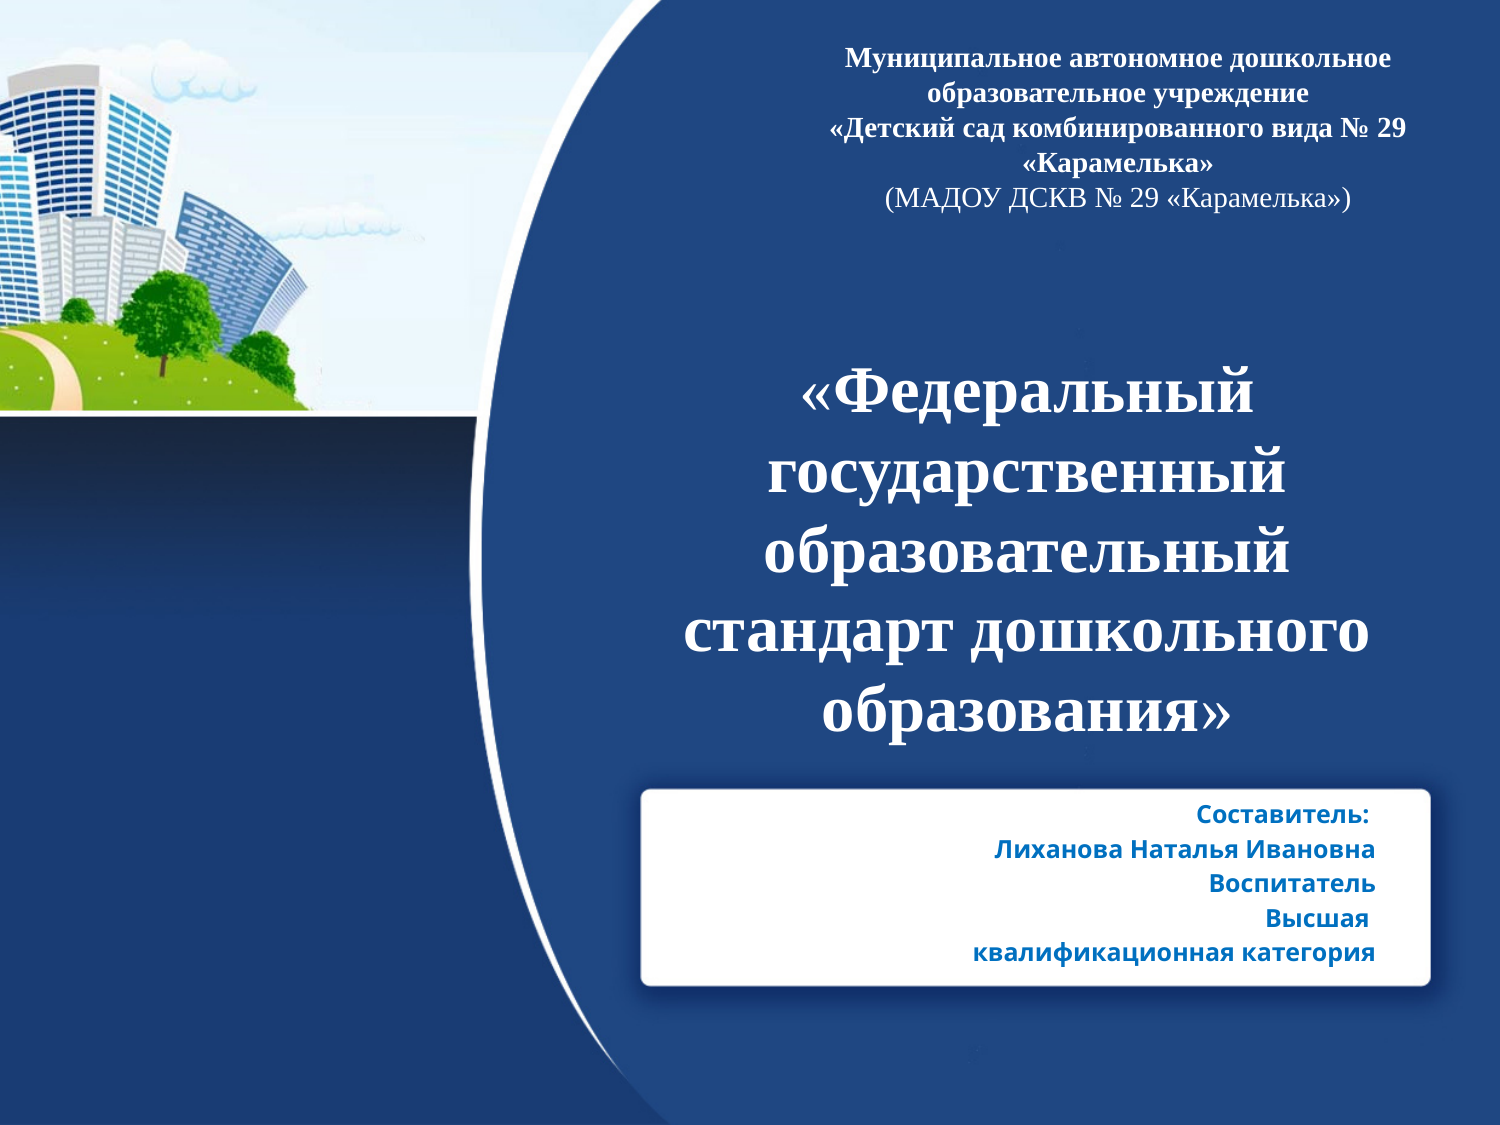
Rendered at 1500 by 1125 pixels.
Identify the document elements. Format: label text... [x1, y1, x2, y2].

text_box Муниципальное автономное дошкольное образовательное учреждение «Детский сад комбинированного вида № 29 «Карамелька» (МАДОУ ДСКВ № 29 «Карамелька») [738, 30, 1424, 221]
text_box Составитель: Лиханова Наталья Ивановна Воспитатель Высшая квалификационная категория [705, 786, 1391, 974]
text_box «Федеральный государственный образовательный стандарт дошкольного образования» [620, 338, 1436, 753]
picture [0, 0, 1500, 1125]
